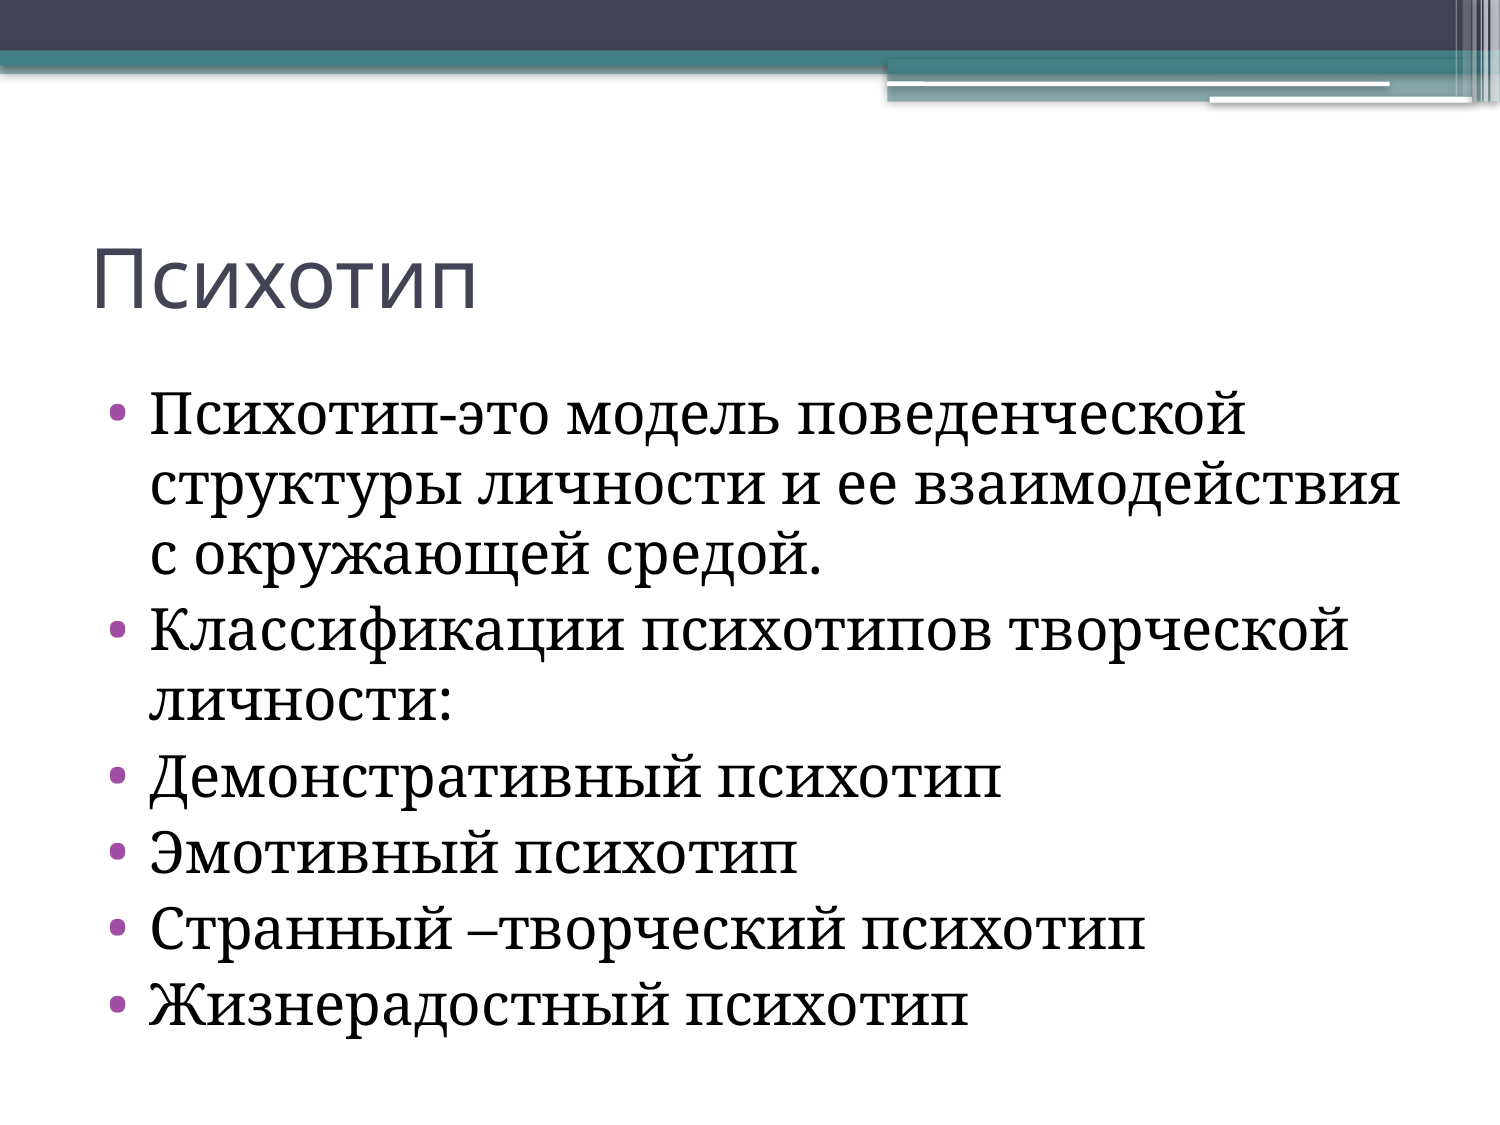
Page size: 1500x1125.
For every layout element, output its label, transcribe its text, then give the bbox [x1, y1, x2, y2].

list Психотип-это модель поведенческой структуры личности и ее взаимодействия с окружающей средой. Классификации психотипов творческой личности: Демонстративный психотип Эмотивный психотип Странный –творческий психотип Жизнерадостный психотип [75, 368, 1425, 1079]
title Психотип [75, 187, 1425, 363]
